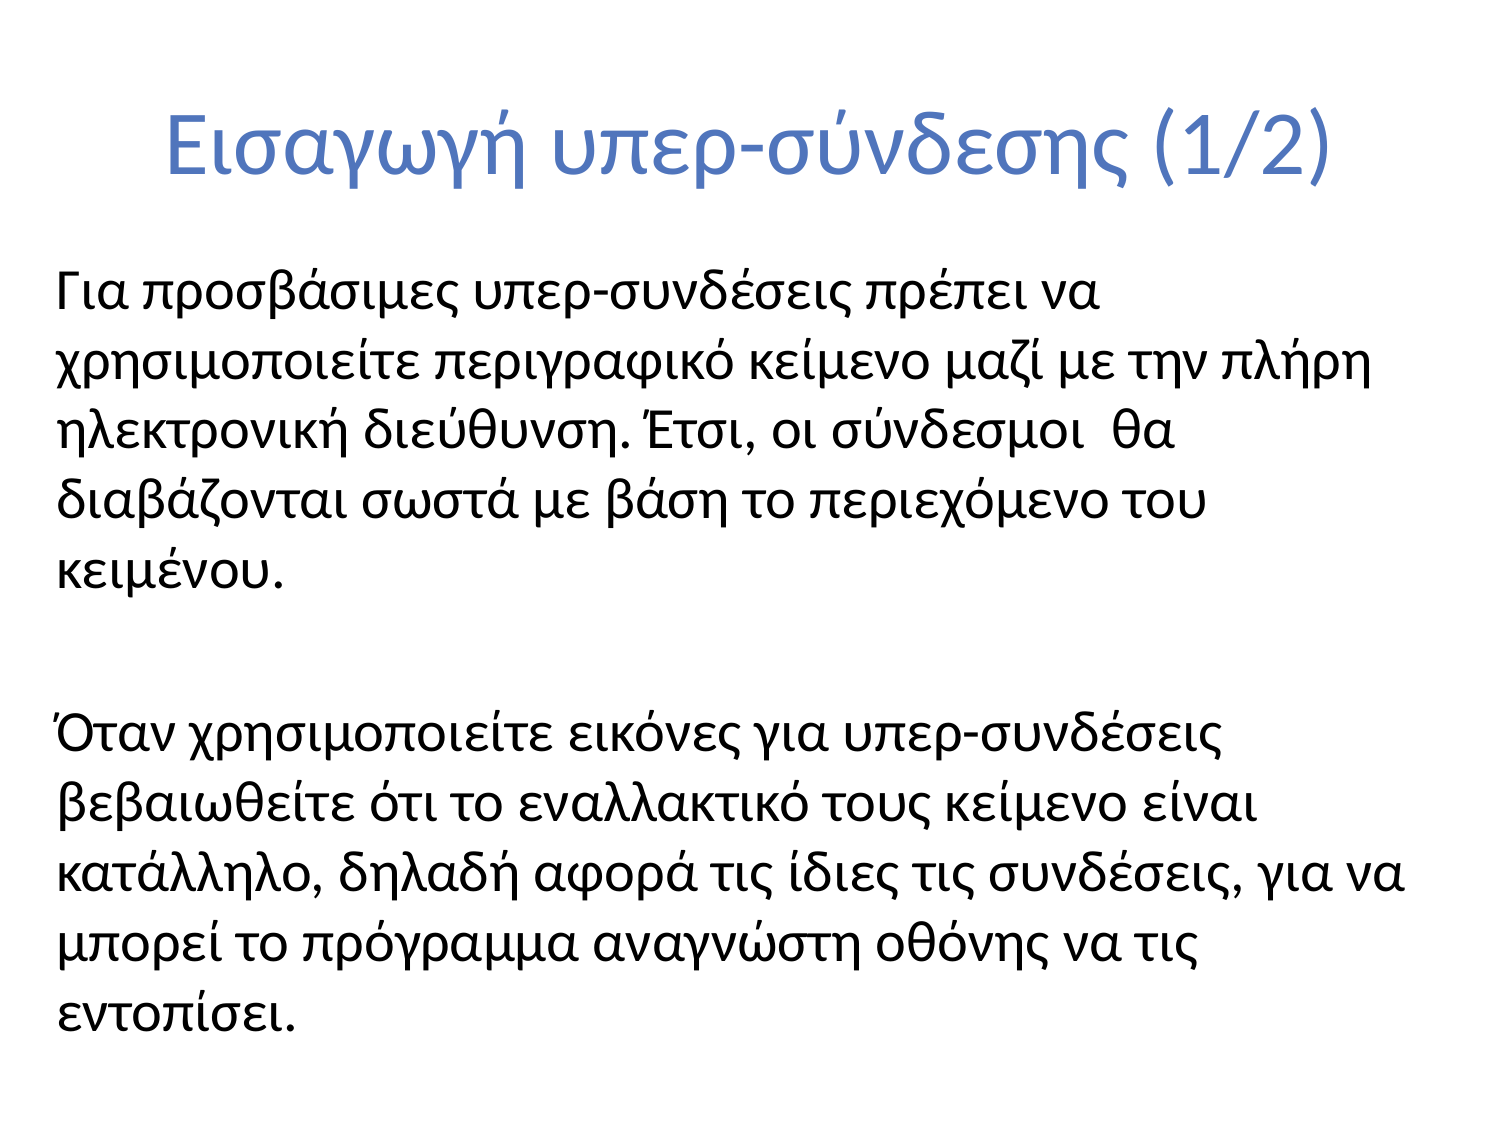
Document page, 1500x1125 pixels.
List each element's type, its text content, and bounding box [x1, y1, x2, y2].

list Για προσβάσιμες υπερ-συνδέσεις πρέπει να χρησιμοποιείτε περιγραφικό κείμενο μαζί με την πλήρη ηλεκτρονική διεύθυνση. Έτσι, οι σύνδεσμοι θα διαβάζονται σωστά με βάση το περιεχόμενο του κειμένου. Όταν χρησιμοποιείτε εικόνες για υπερ-συνδέσεις βεβαιωθείτε ότι το εναλλακτικό τους κείμενο είναι κατάλληλο, δηλαδή αφορά τις ίδιες τις συνδέσεις, για να μπορεί το πρόγραμμα αναγνώστη οθόνης να τις εντοπίσει. [41, 243, 1447, 1125]
title Εισαγωγή υπερ-σύνδεσης (1/2) [75, 44, 1425, 232]
